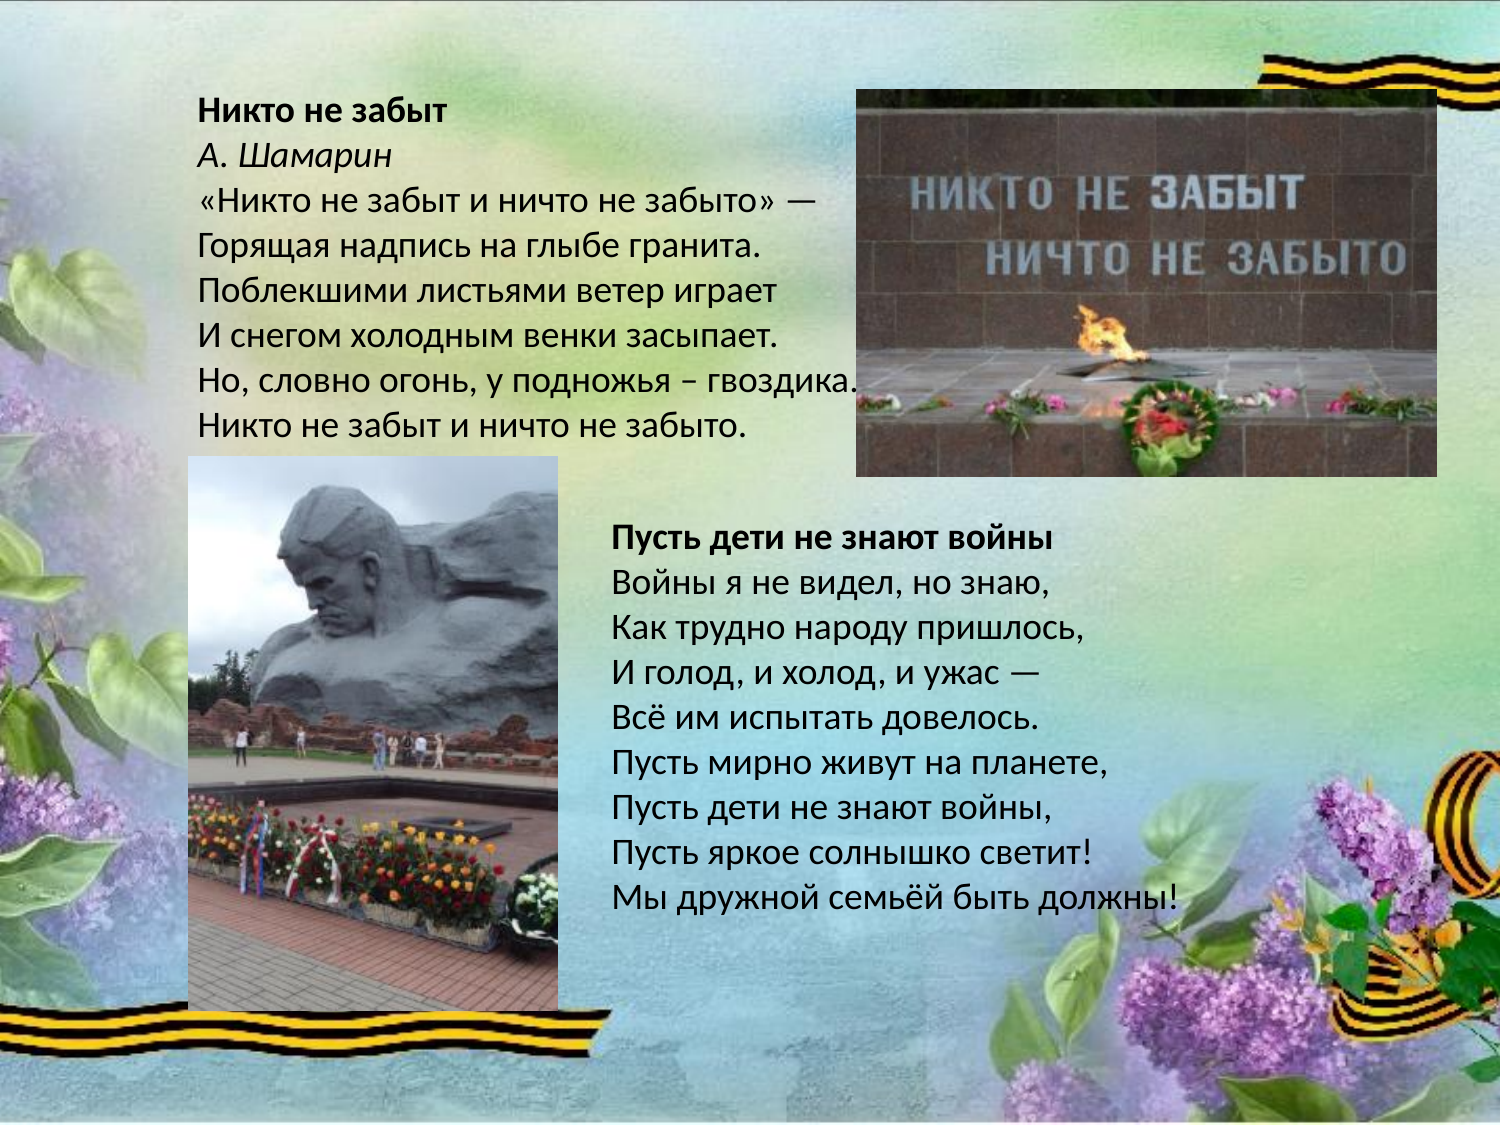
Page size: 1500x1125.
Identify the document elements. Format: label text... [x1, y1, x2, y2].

picture [0, 0, 1500, 1125]
text_box Никто не забыт А. Шамарин «Никто не забыт и ничто не забыто» — Горящая надпись на глыбе гранита. Поблекшими листьями ветер играет И снегом холодным венки засыпает. Но, словно огонь, у подножья – гвоздика. Никто не забыт и ничто не забыто. [182, 78, 933, 453]
text_box Пусть дети не знают войны Войны я не видел, но знаю, Как трудно народу пришлось, И голод, и холод, и ужас — Всё им испытать довелось. Пусть мирно живут на планете, Пусть дети не знают войны, Пусть яркое солнышко светит! Мы дружной семьёй быть должны! [596, 504, 1347, 925]
